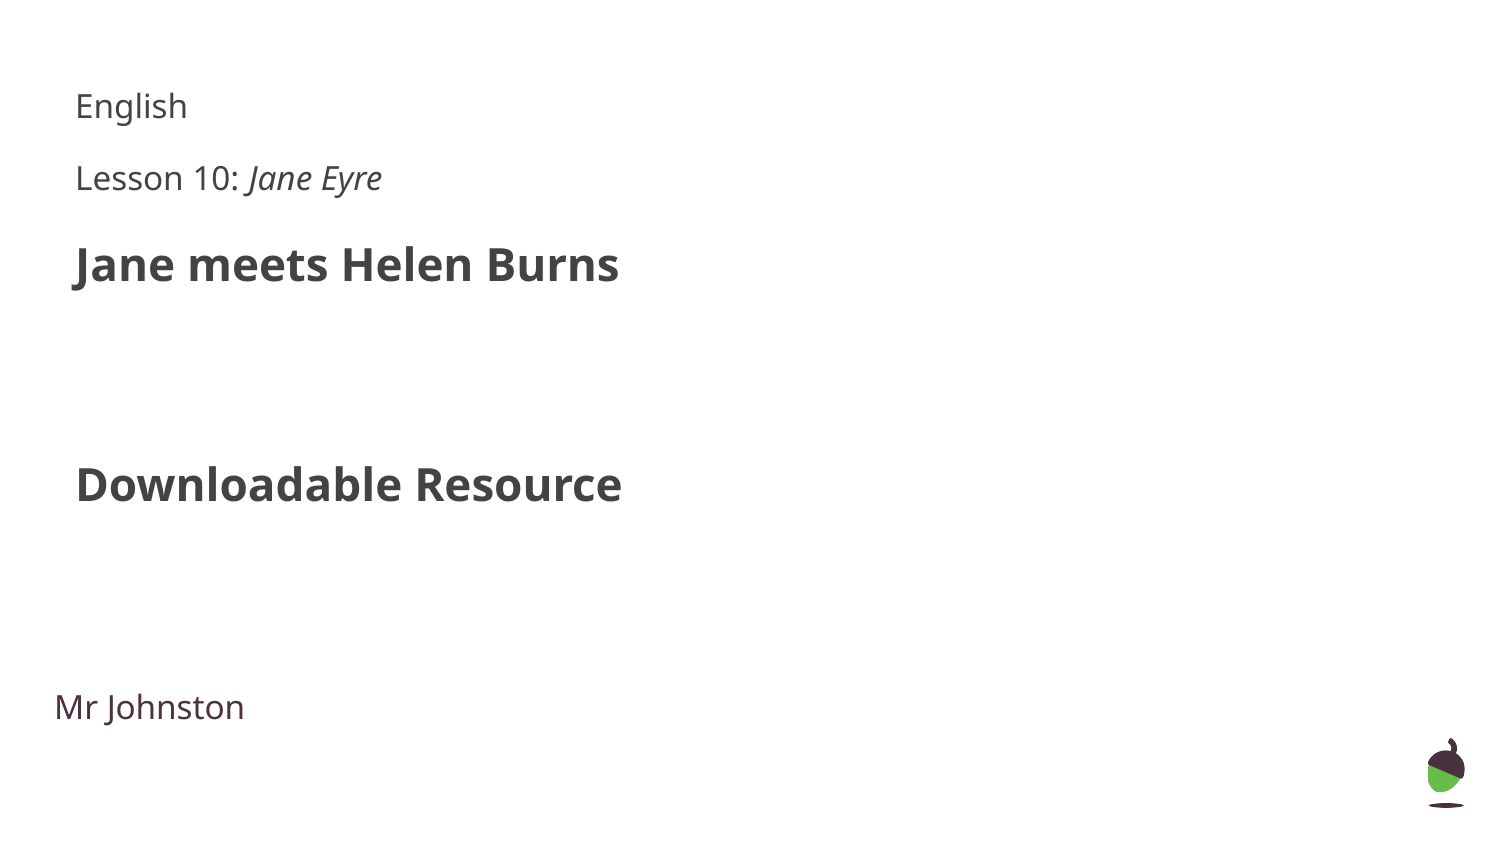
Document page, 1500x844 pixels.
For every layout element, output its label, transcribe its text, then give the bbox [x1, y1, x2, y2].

subtitle Mr Johnston [54, 674, 703, 776]
title Jane meets Helen Burns Downloadable Resource [75, 235, 1425, 542]
picture [1427, 738, 1465, 808]
subtitle English Lesson 10: Jane Eyre [75, 72, 1425, 203]
